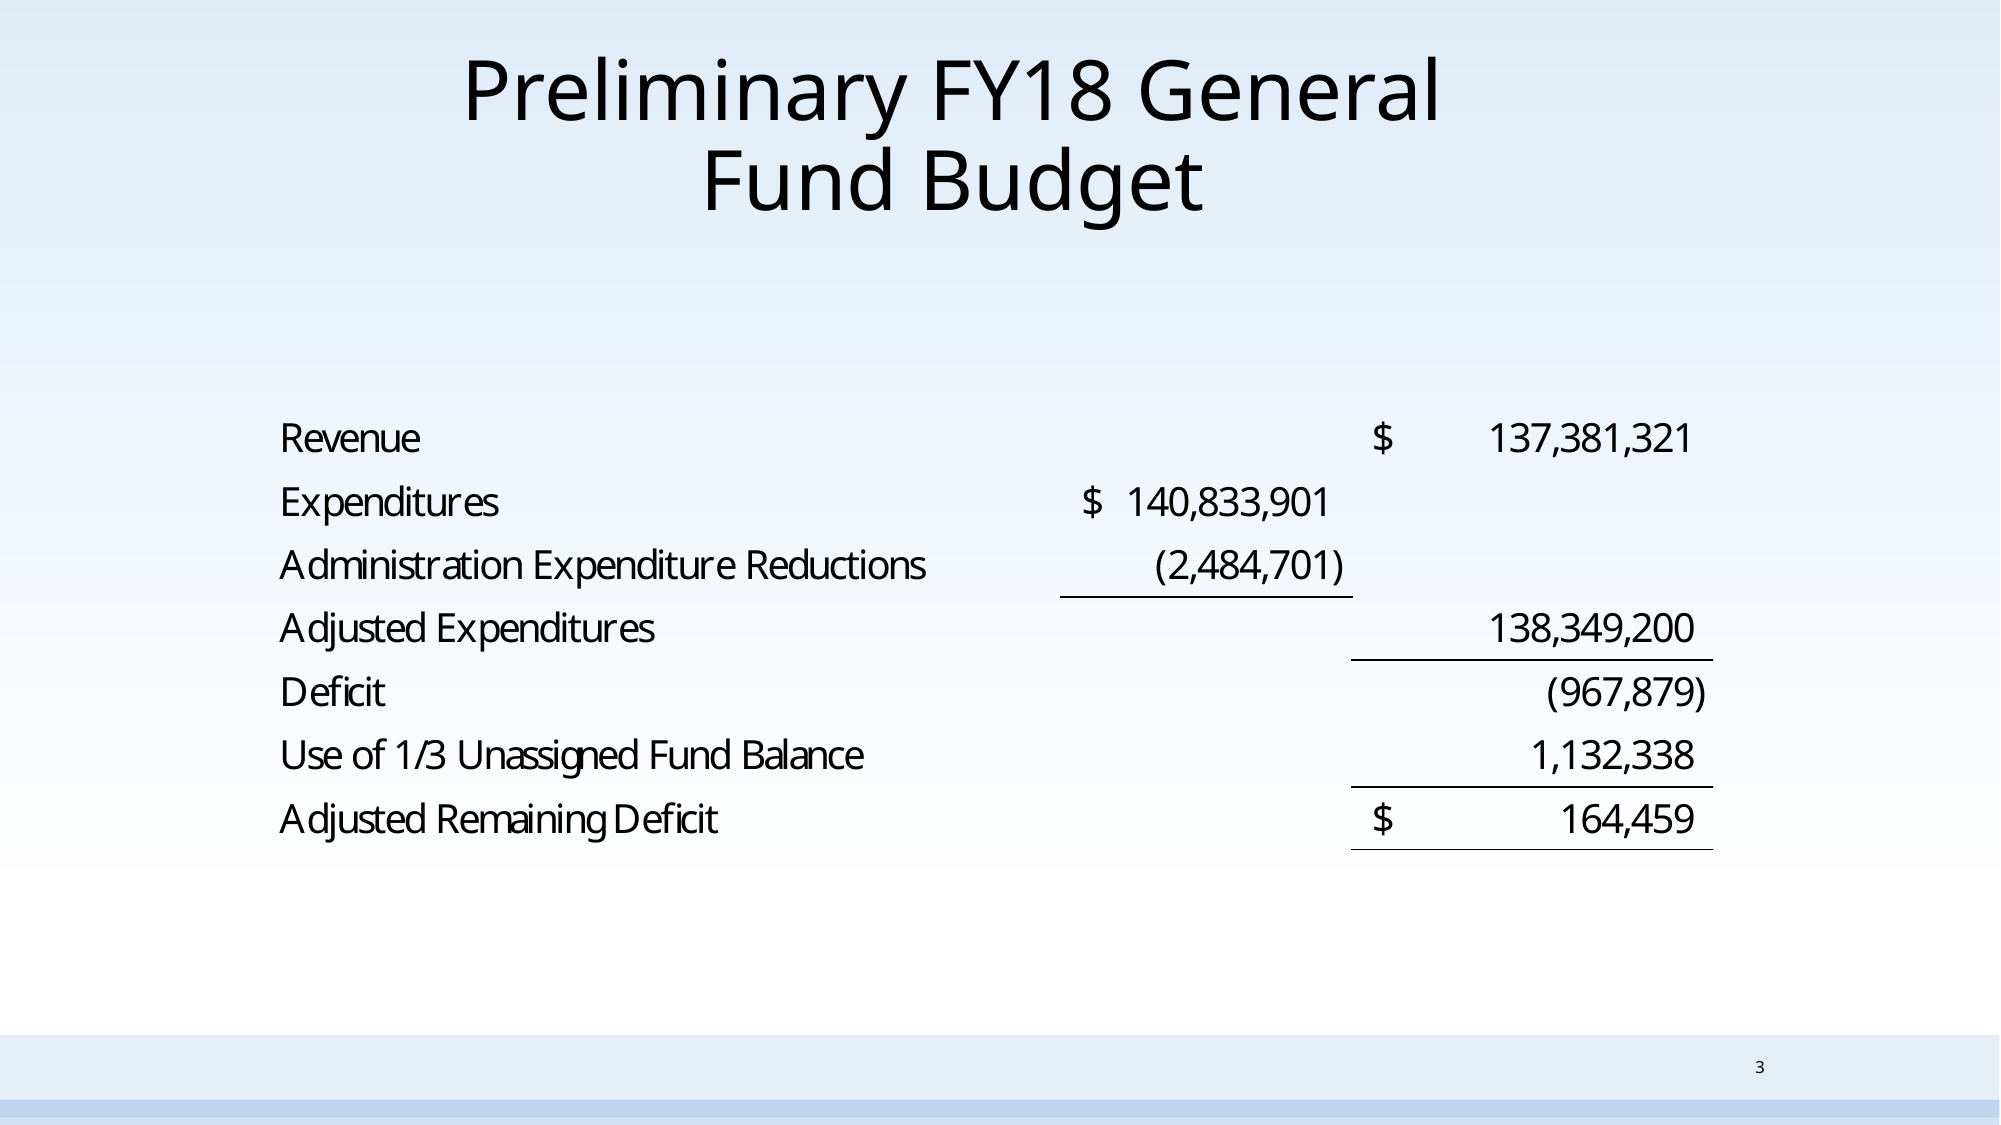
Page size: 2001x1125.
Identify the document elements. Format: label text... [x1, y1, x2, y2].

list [270, 405, 1716, 852]
slide_number 3 [1674, 1048, 1780, 1088]
title Preliminary FY18 General Fund Budget [108, 11, 1820, 236]
